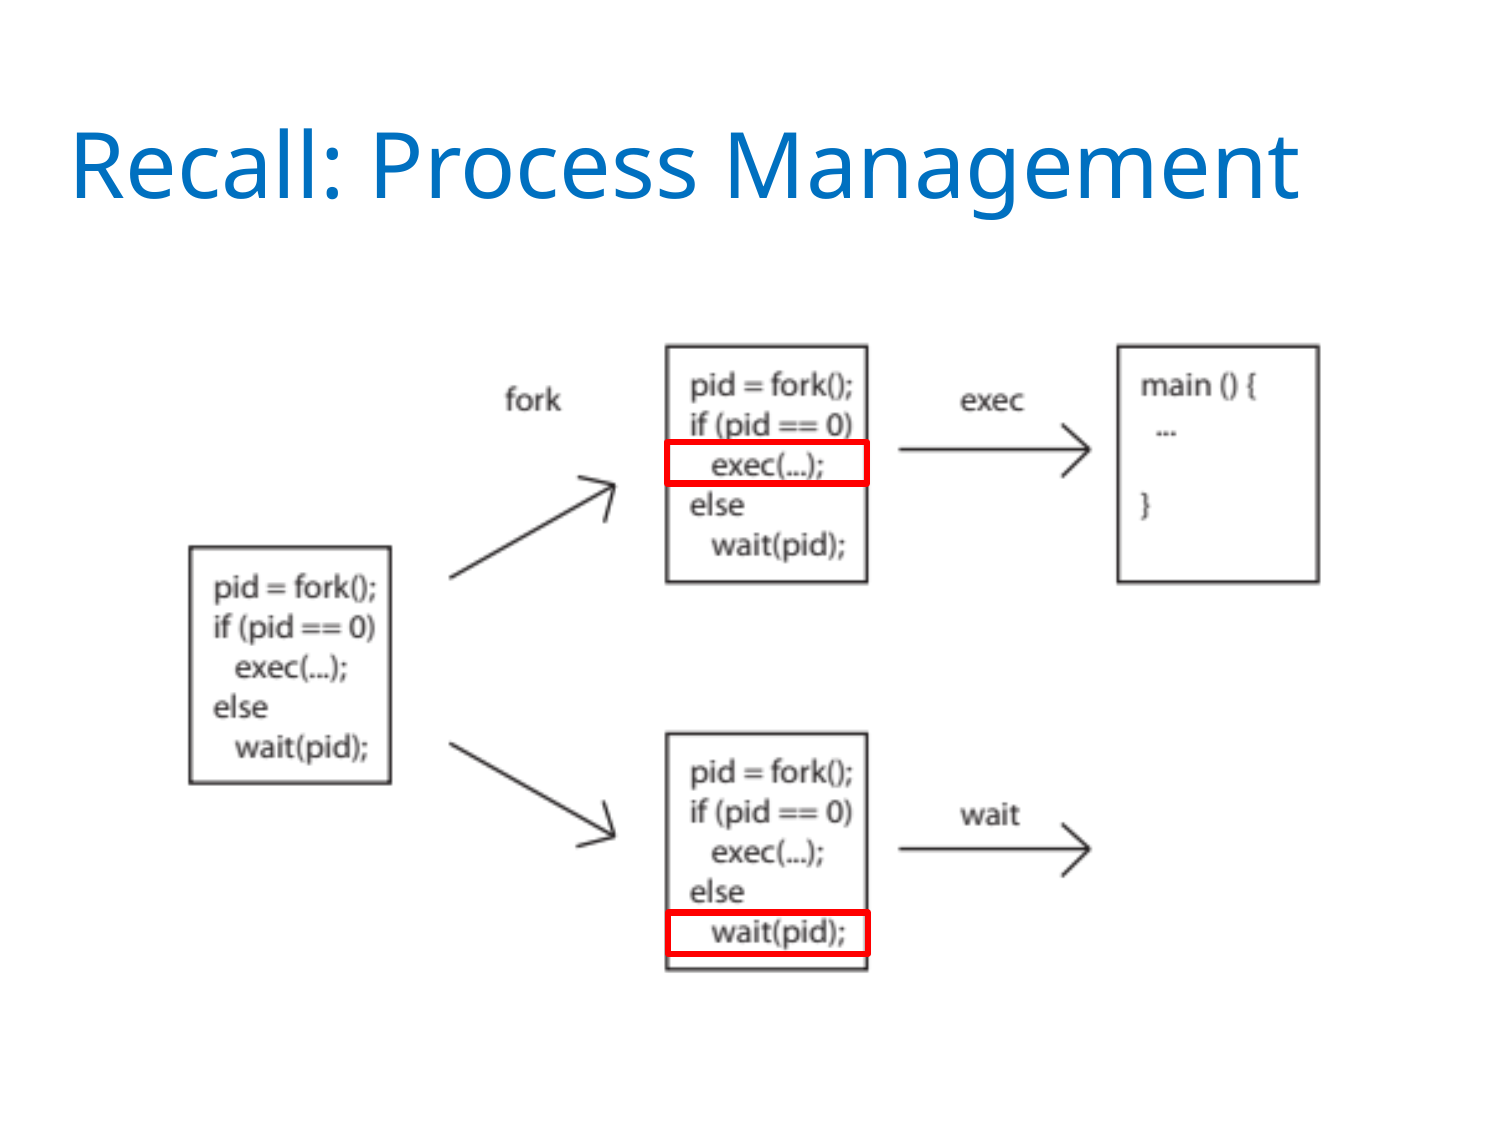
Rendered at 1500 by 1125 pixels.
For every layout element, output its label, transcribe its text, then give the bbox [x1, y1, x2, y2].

title Recall: Process Management [53, 59, 1397, 278]
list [103, 299, 1397, 1014]
